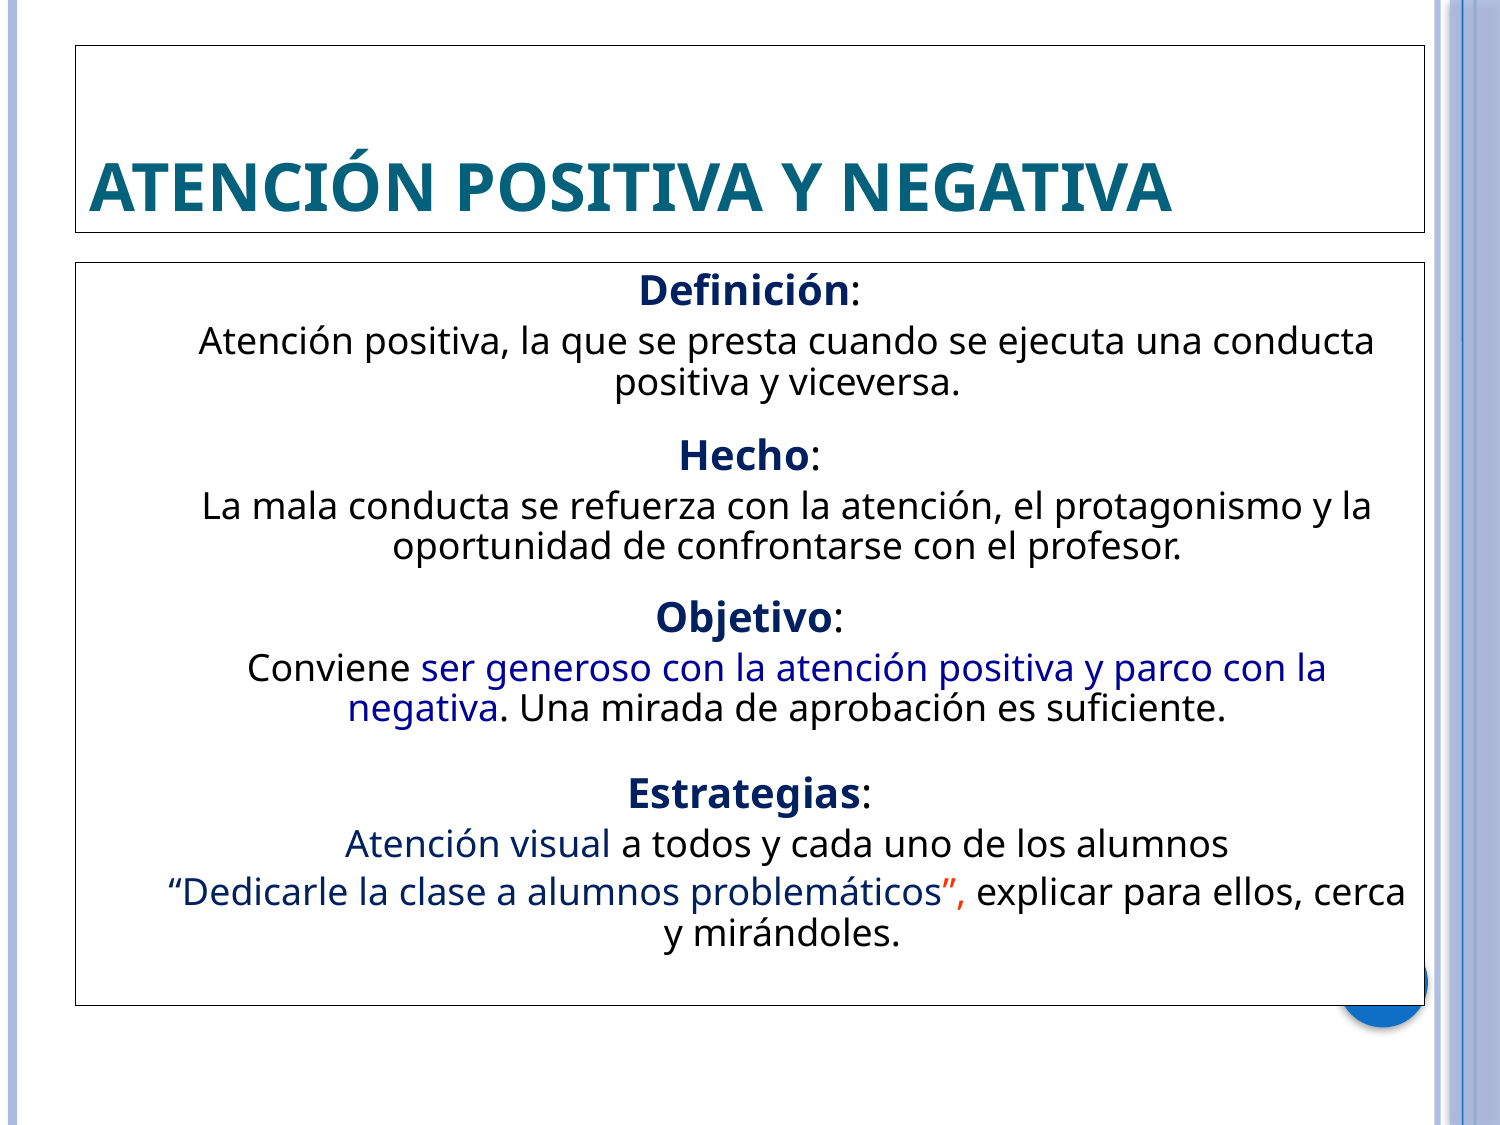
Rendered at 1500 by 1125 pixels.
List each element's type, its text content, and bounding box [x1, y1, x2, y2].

list Definición: Atención positiva, la que se presta cuando se ejecuta una conducta positiva y viceversa. Hecho: La mala conducta se refuerza con la atención, el protagonismo y la oportunidad de confrontarse con el profesor. Objetivo: Conviene ser generoso con la atención positiva y parco con la negativa. Una mirada de aprobación es suficiente. Estrategias: Atención visual a todos y cada uno de los alumnos “Dedicarle la clase a alumnos problemáticos”, explicar para ellos, cerca y mirándoles. [75, 262, 1425, 1006]
title ATENCIÓN POSITIVA Y NEGATIVA [75, 45, 1425, 233]
